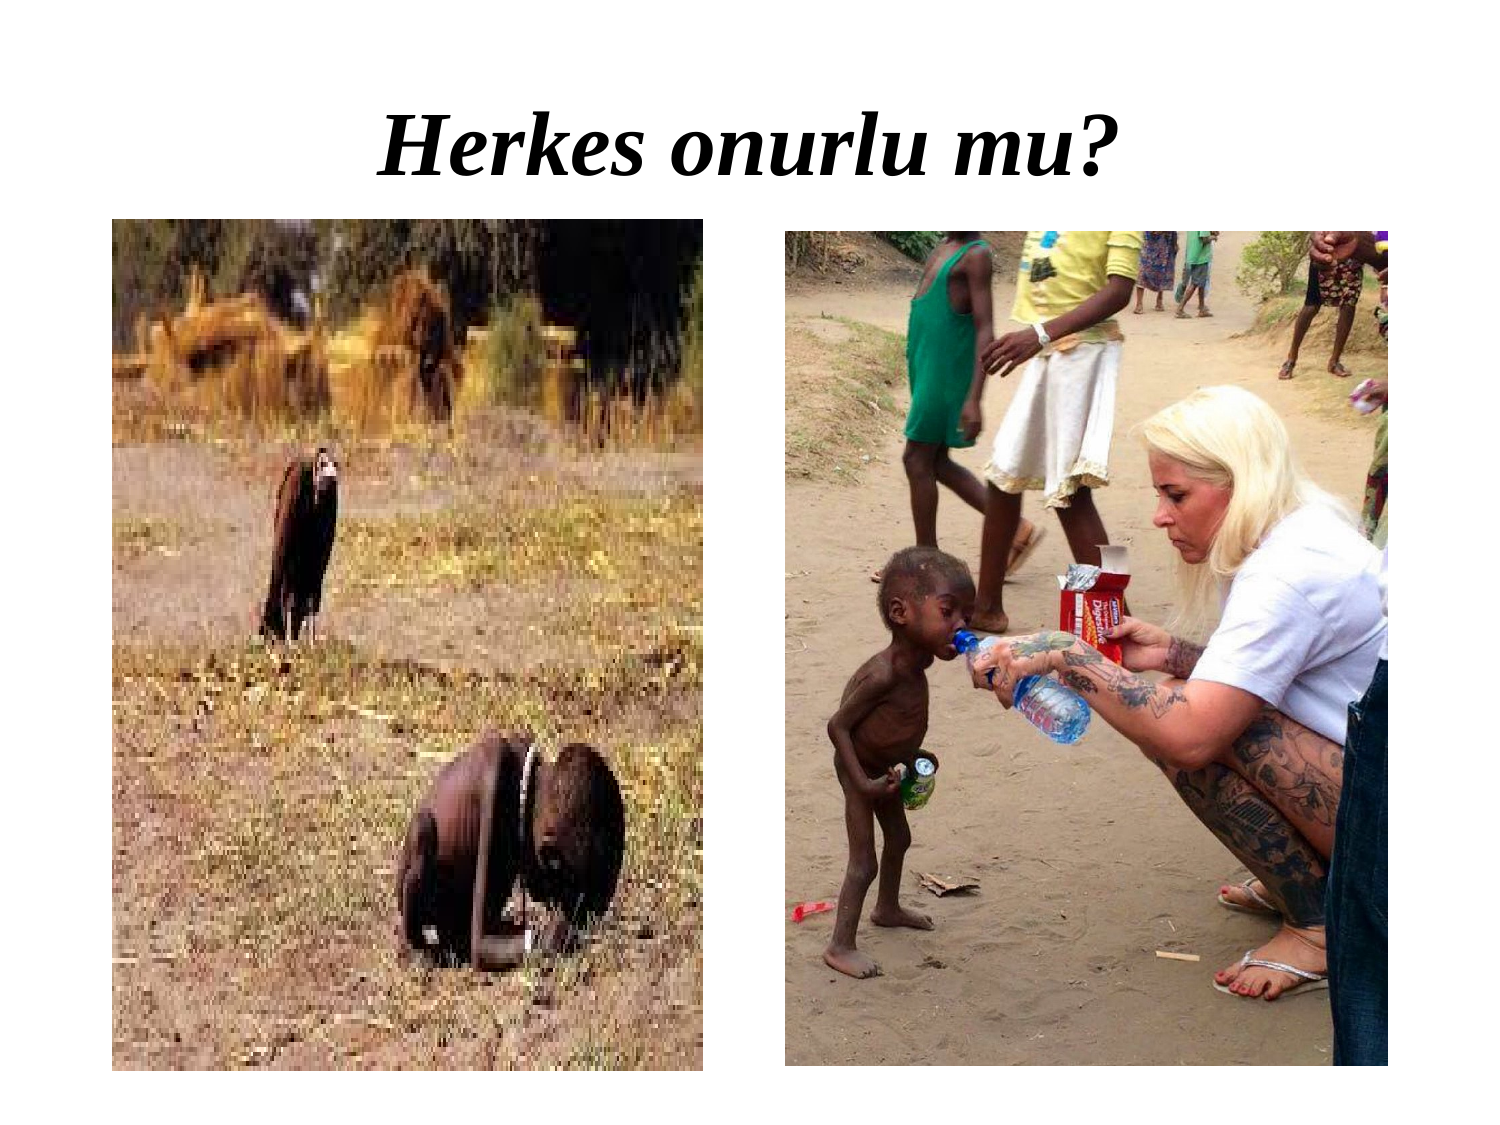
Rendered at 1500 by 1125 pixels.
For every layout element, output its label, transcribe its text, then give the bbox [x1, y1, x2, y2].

picture [785, 231, 1389, 1067]
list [111, 219, 703, 1071]
title Herkes onurlu mu? [75, 45, 1425, 233]
